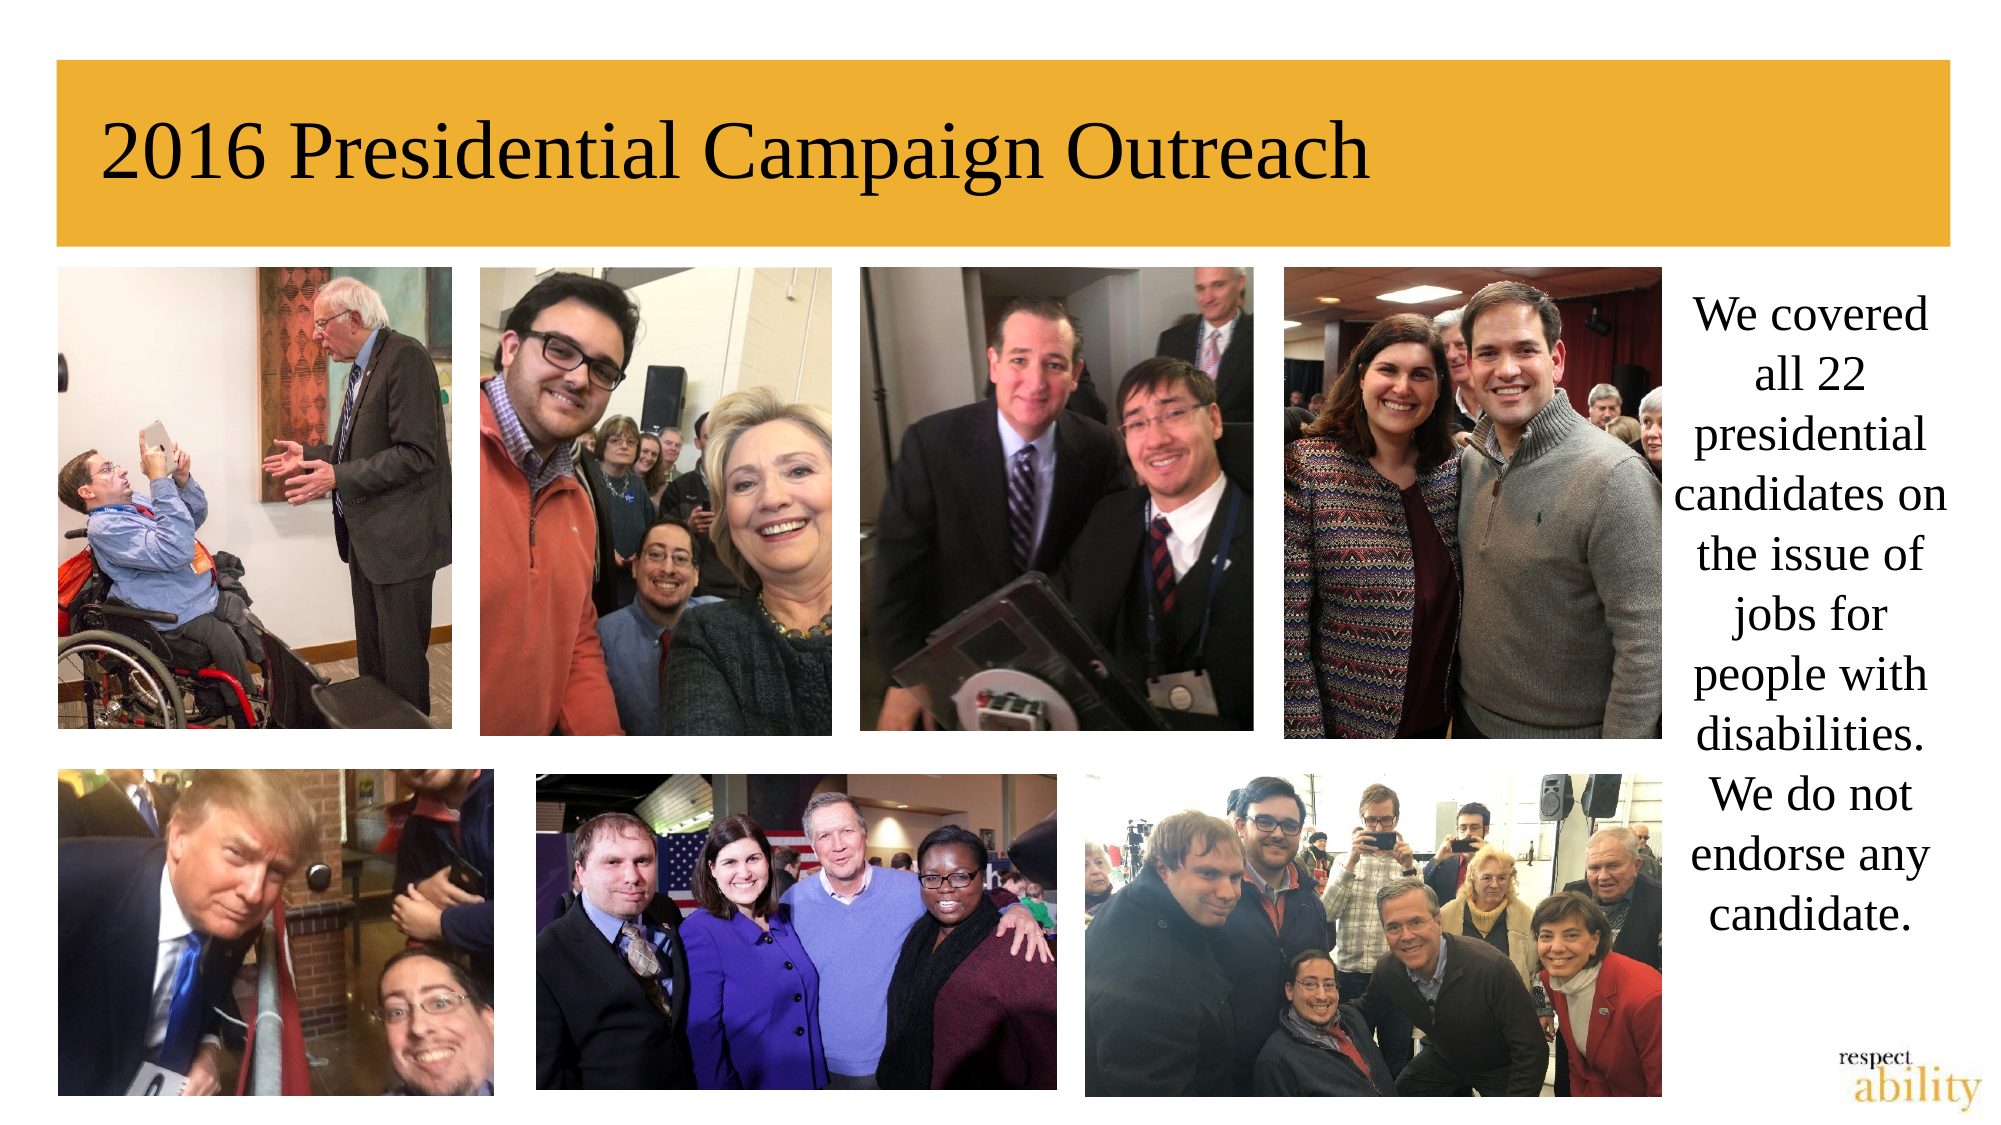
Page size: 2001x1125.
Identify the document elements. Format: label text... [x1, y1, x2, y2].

picture [57, 768, 494, 1096]
picture [536, 774, 1057, 1090]
text_box We covered all 22 presidential candidates on the issue of jobs for people with disabilities. We do not endorse any candidate. [1662, 267, 1966, 465]
picture [57, 267, 1254, 736]
picture [1839, 1042, 1982, 1120]
picture [1284, 267, 1662, 739]
title 2016 Presidential Campaign Outreach [85, 59, 1811, 247]
picture [1084, 774, 1662, 1098]
